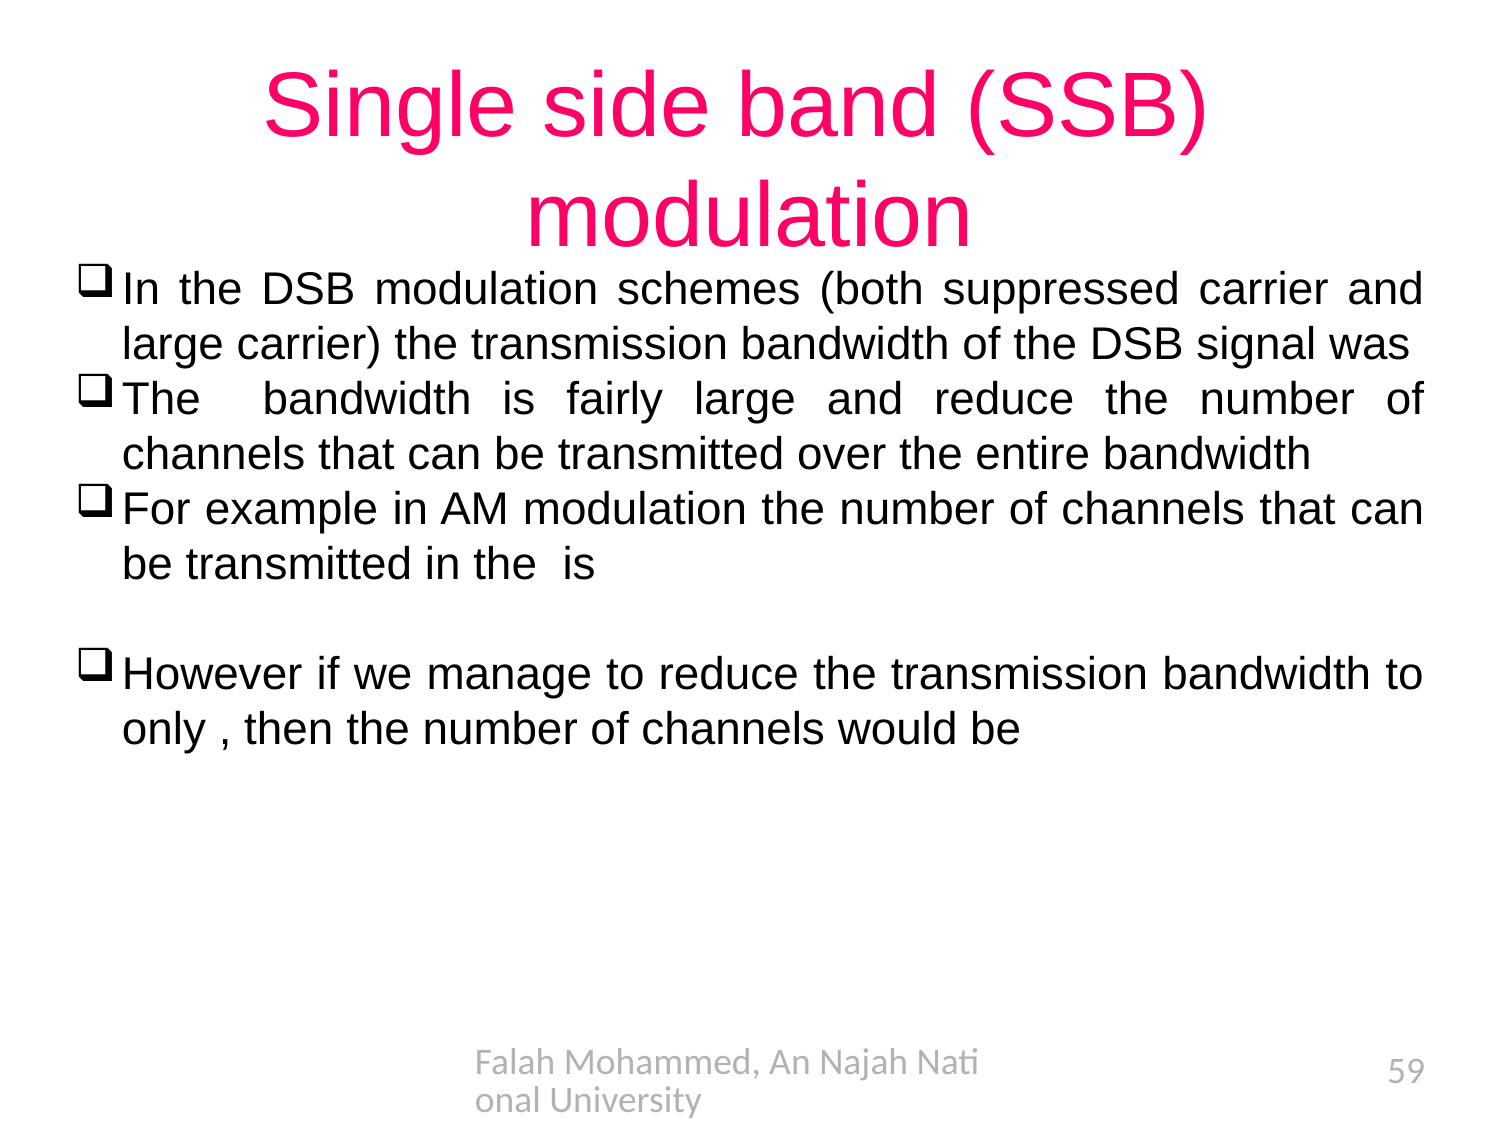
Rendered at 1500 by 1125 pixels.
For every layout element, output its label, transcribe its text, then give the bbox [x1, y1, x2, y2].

footer Falah Mohammed, An Najah National University [474, 1037, 988, 1094]
slide_number 59 [1080, 1046, 1425, 1103]
title Single side band (SSB) modulation [75, 45, 1425, 268]
